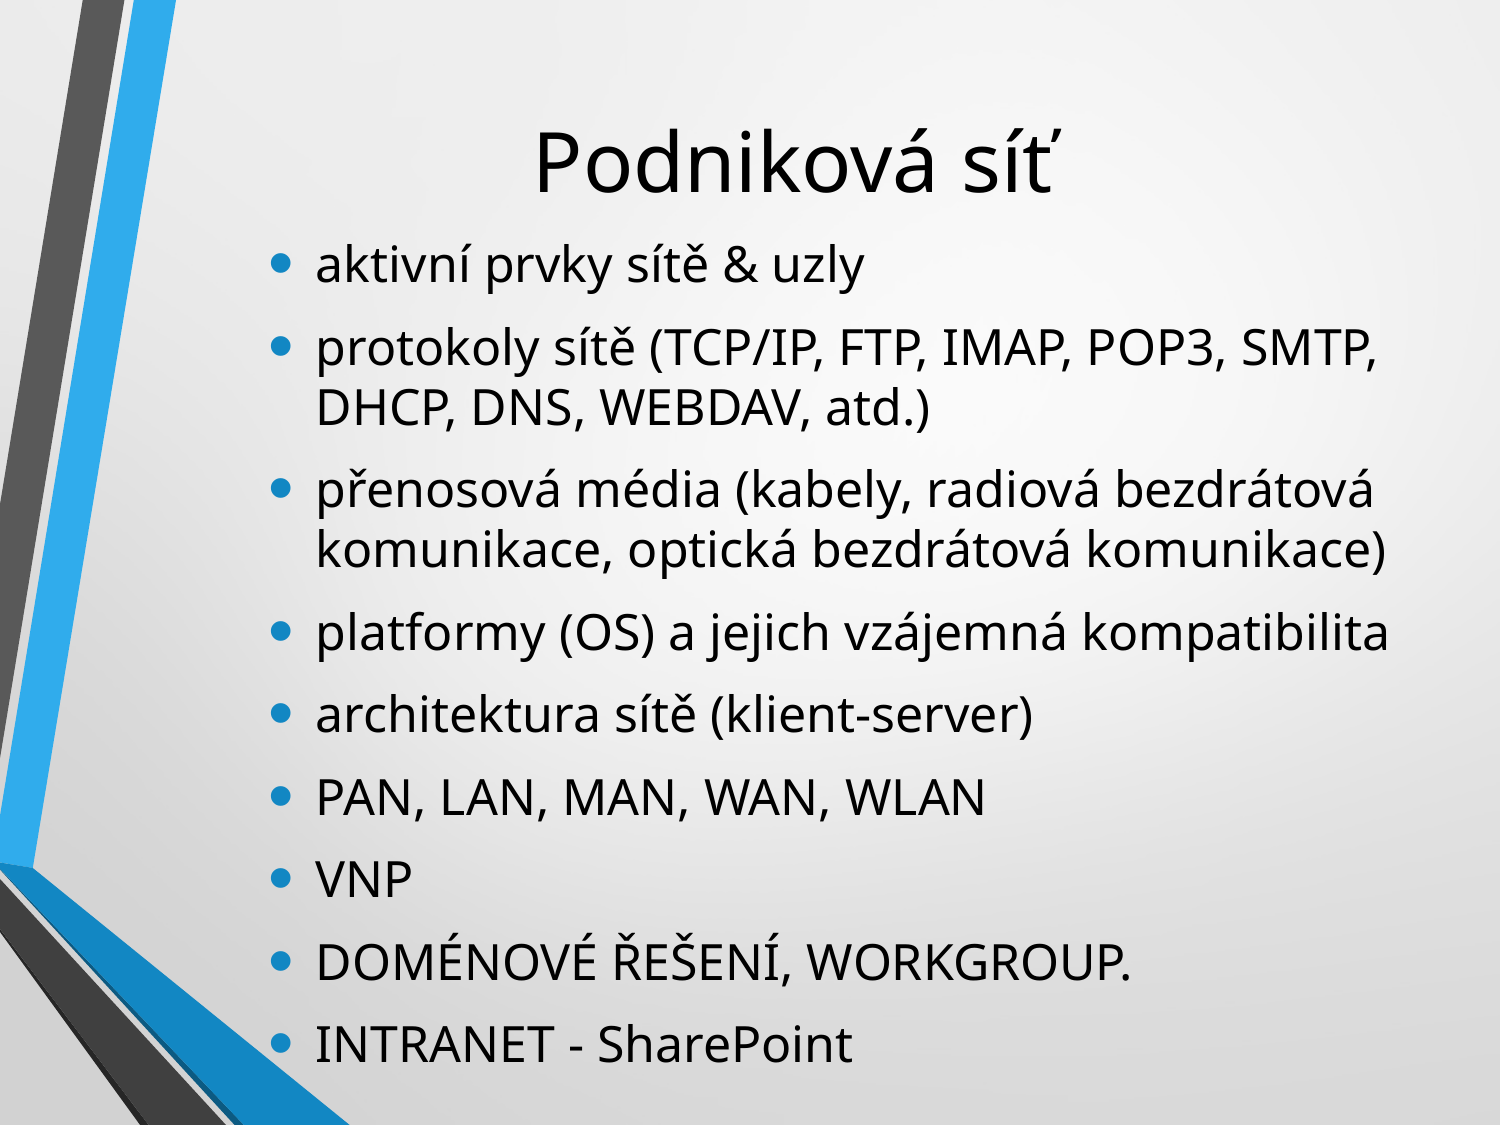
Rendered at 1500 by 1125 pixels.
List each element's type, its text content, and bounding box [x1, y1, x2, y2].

list aktivní prvky sítě & uzly protokoly sítě (TCP/IP, FTP, IMAP, POP3, SMTP, DHCP, DNS, WEBDAV, atd.) přenosová média (kabely, radiová bezdrátová komunikace, optická bezdrátová komunikace) platformy (OS) a jejich vzájemná kompatibilita architektura sítě (klient-server) PAN, LAN, MAN, WAN, WLAN VNP DOMÉNOVÉ ŘEŠENÍ, WORKGROUP. INTRANET - SharePoint [253, 338, 1500, 885]
title Podniková síť [161, 75, 1425, 244]
